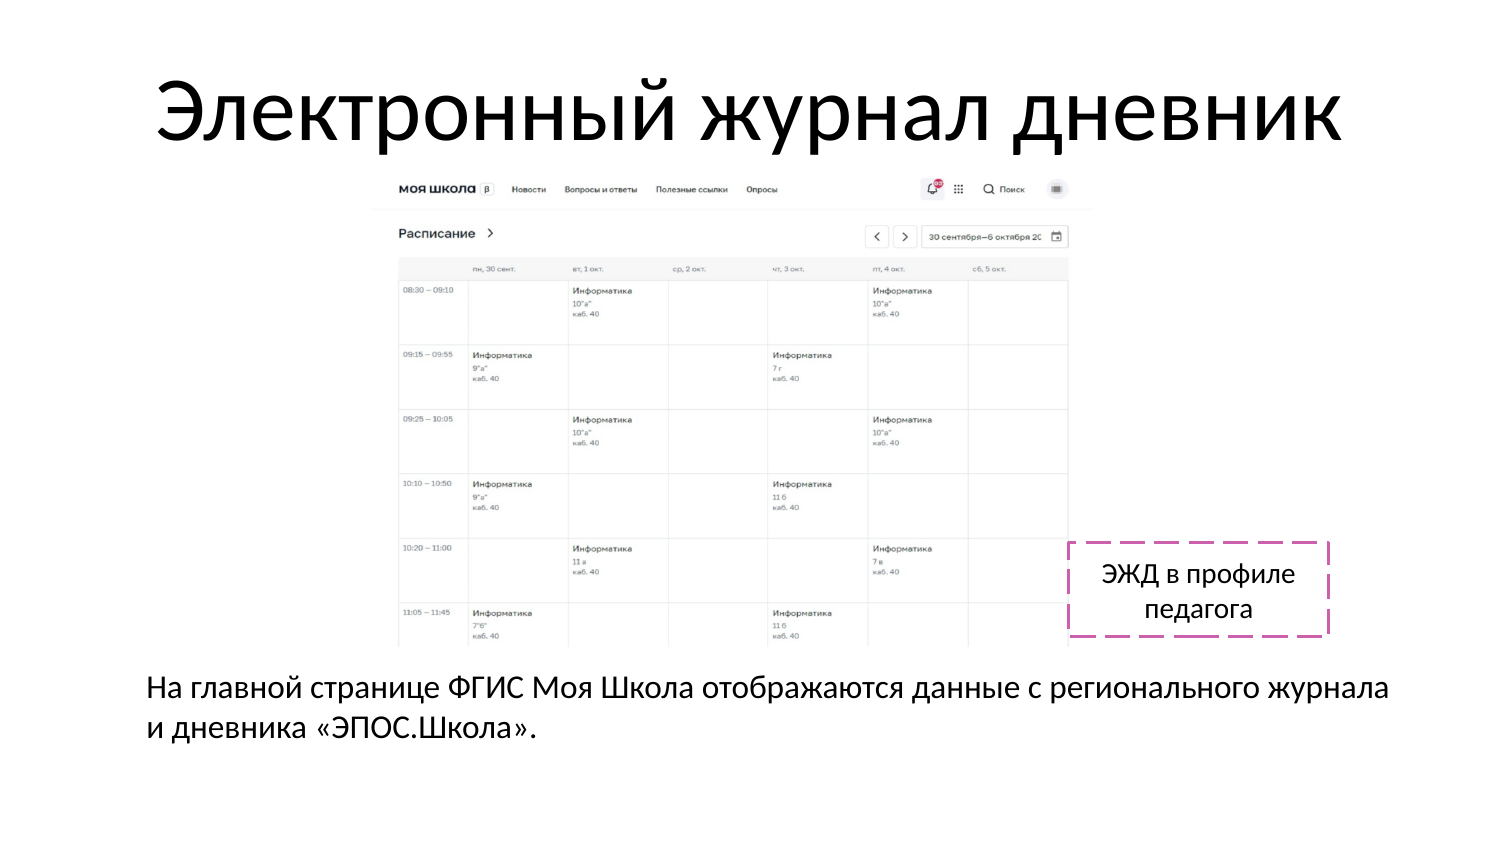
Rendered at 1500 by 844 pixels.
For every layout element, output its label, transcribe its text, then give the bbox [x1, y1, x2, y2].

picture [371, 174, 1093, 647]
text_box ЭЖД в профиле педагога [1096, 541, 1329, 637]
title Электронный журнал дневник [75, 33, 1425, 175]
list На главной странице ФГИС Моя Школа отображаются данные с регионального журнала и дневника «ЭПОС.Школа». [75, 658, 1425, 800]
